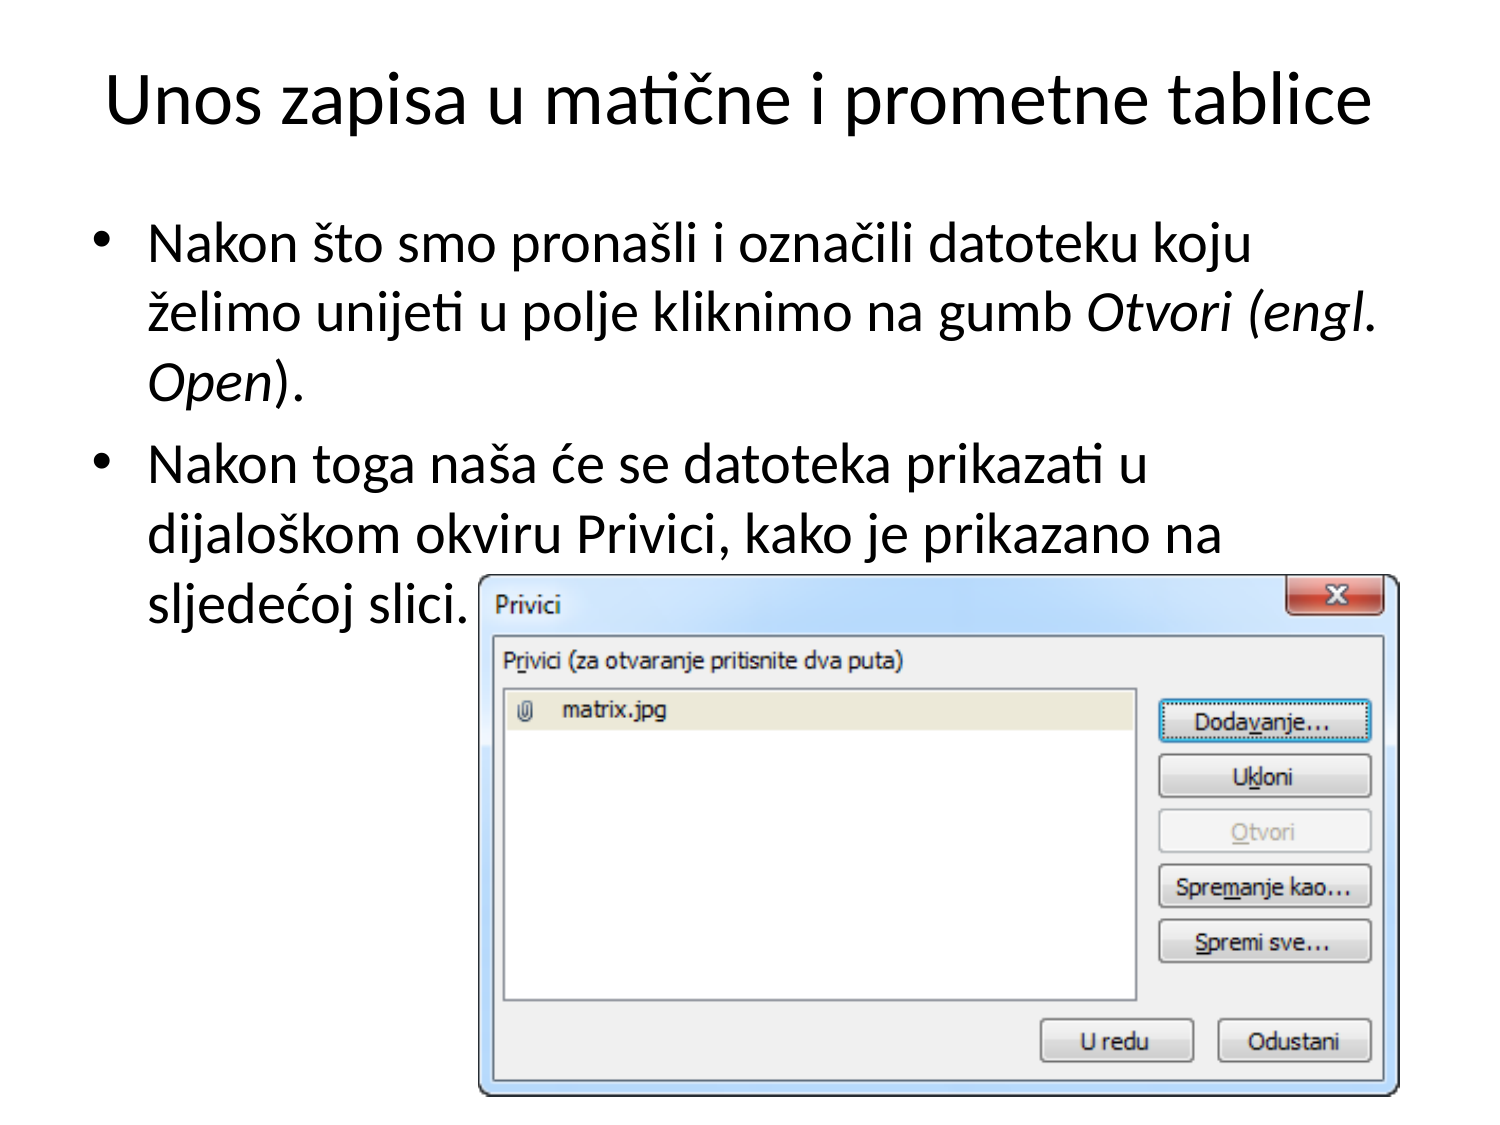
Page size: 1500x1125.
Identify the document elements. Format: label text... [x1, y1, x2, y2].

list Nakon što smo pronašli i označili datoteku koju želimo unijeti u polje kliknimo na gumb Otvori (engl. Open). Nakon toga naša će se datoteka prikazati u dijaloškom okviru Privici, kako je prikazano na sljedećoj slici. [76, 196, 1427, 939]
picture [477, 574, 1400, 1097]
title Unos zapisa u matične i prometne tablice [64, 0, 1415, 188]
